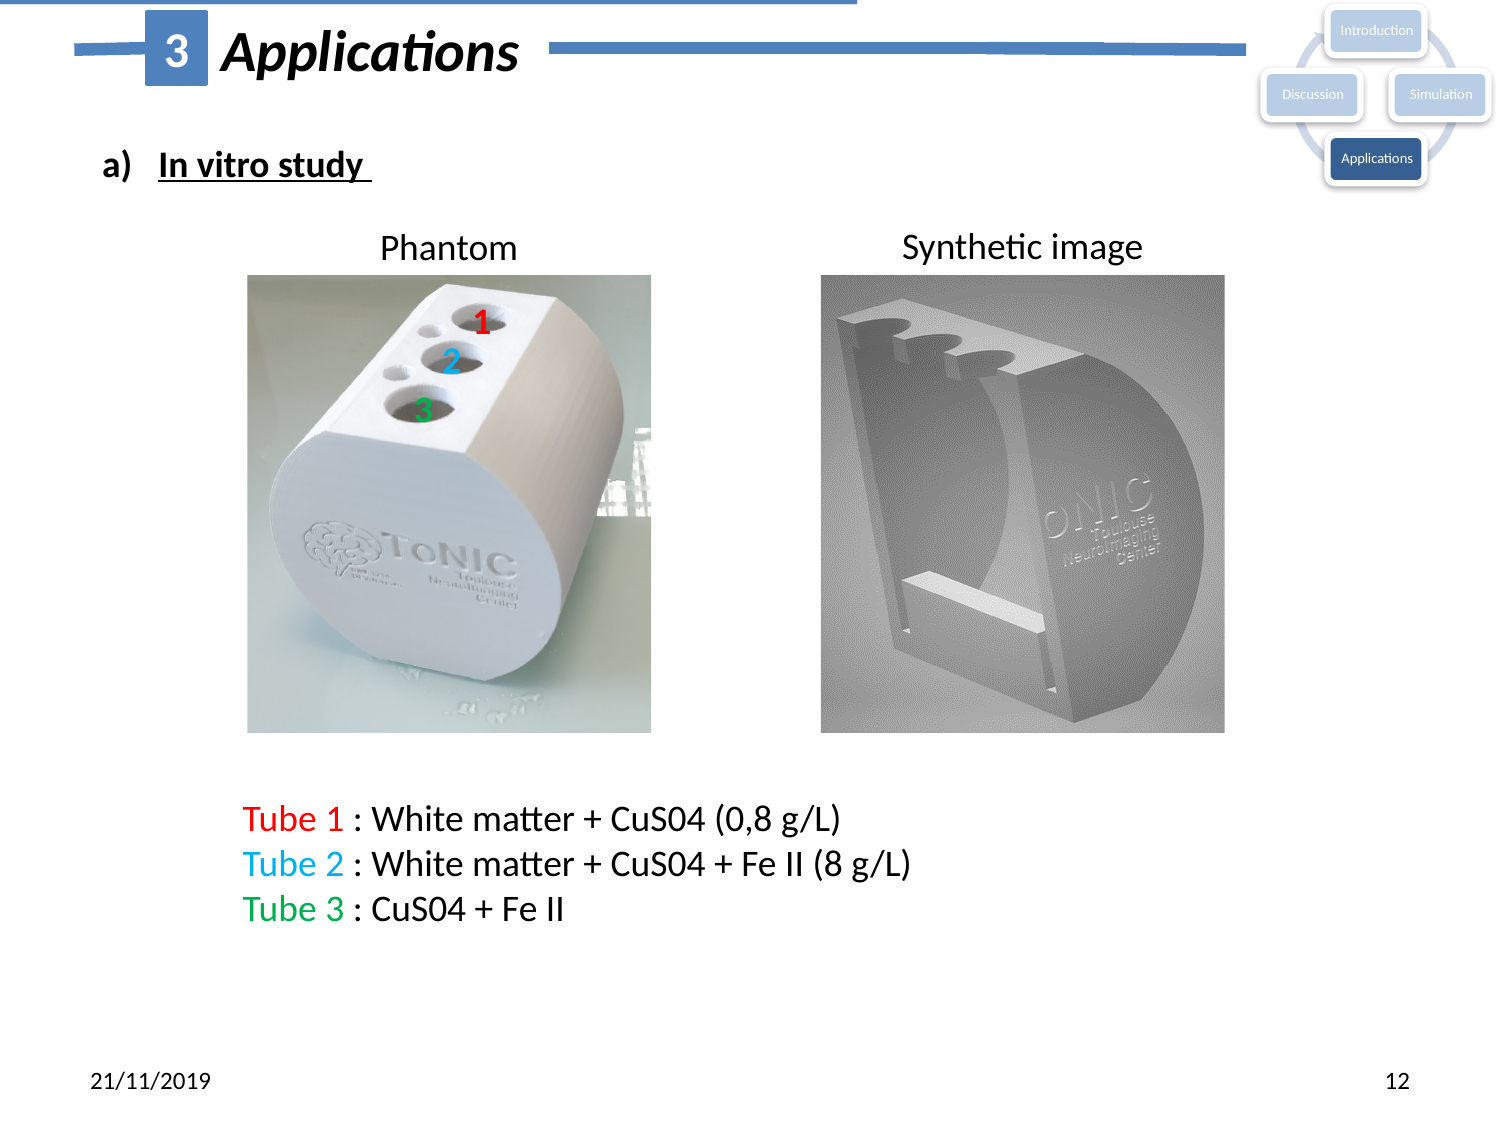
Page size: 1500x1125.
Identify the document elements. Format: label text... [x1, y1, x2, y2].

text_box Synthetic image [839, 214, 1206, 275]
text_box [819, 273, 1227, 734]
picture [247, 275, 652, 733]
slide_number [75, 1035, 425, 1125]
text_box Phantom [365, 215, 534, 273]
text_box 3 [145, 10, 208, 85]
text_box [0, 0, 859, 6]
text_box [1178, 6, 1500, 184]
text_box In vitro study [87, 132, 387, 192]
text_box Tube 1 : White matter + CuS04 (0,8 g/L) Tube 2 : White matter + CuS04 + Fe II (8 g/L) Tube 3 : CuS04 + Fe II [227, 786, 1362, 937]
title Applications [206, 0, 892, 107]
slide_number 12 [1074, 1035, 1425, 1125]
